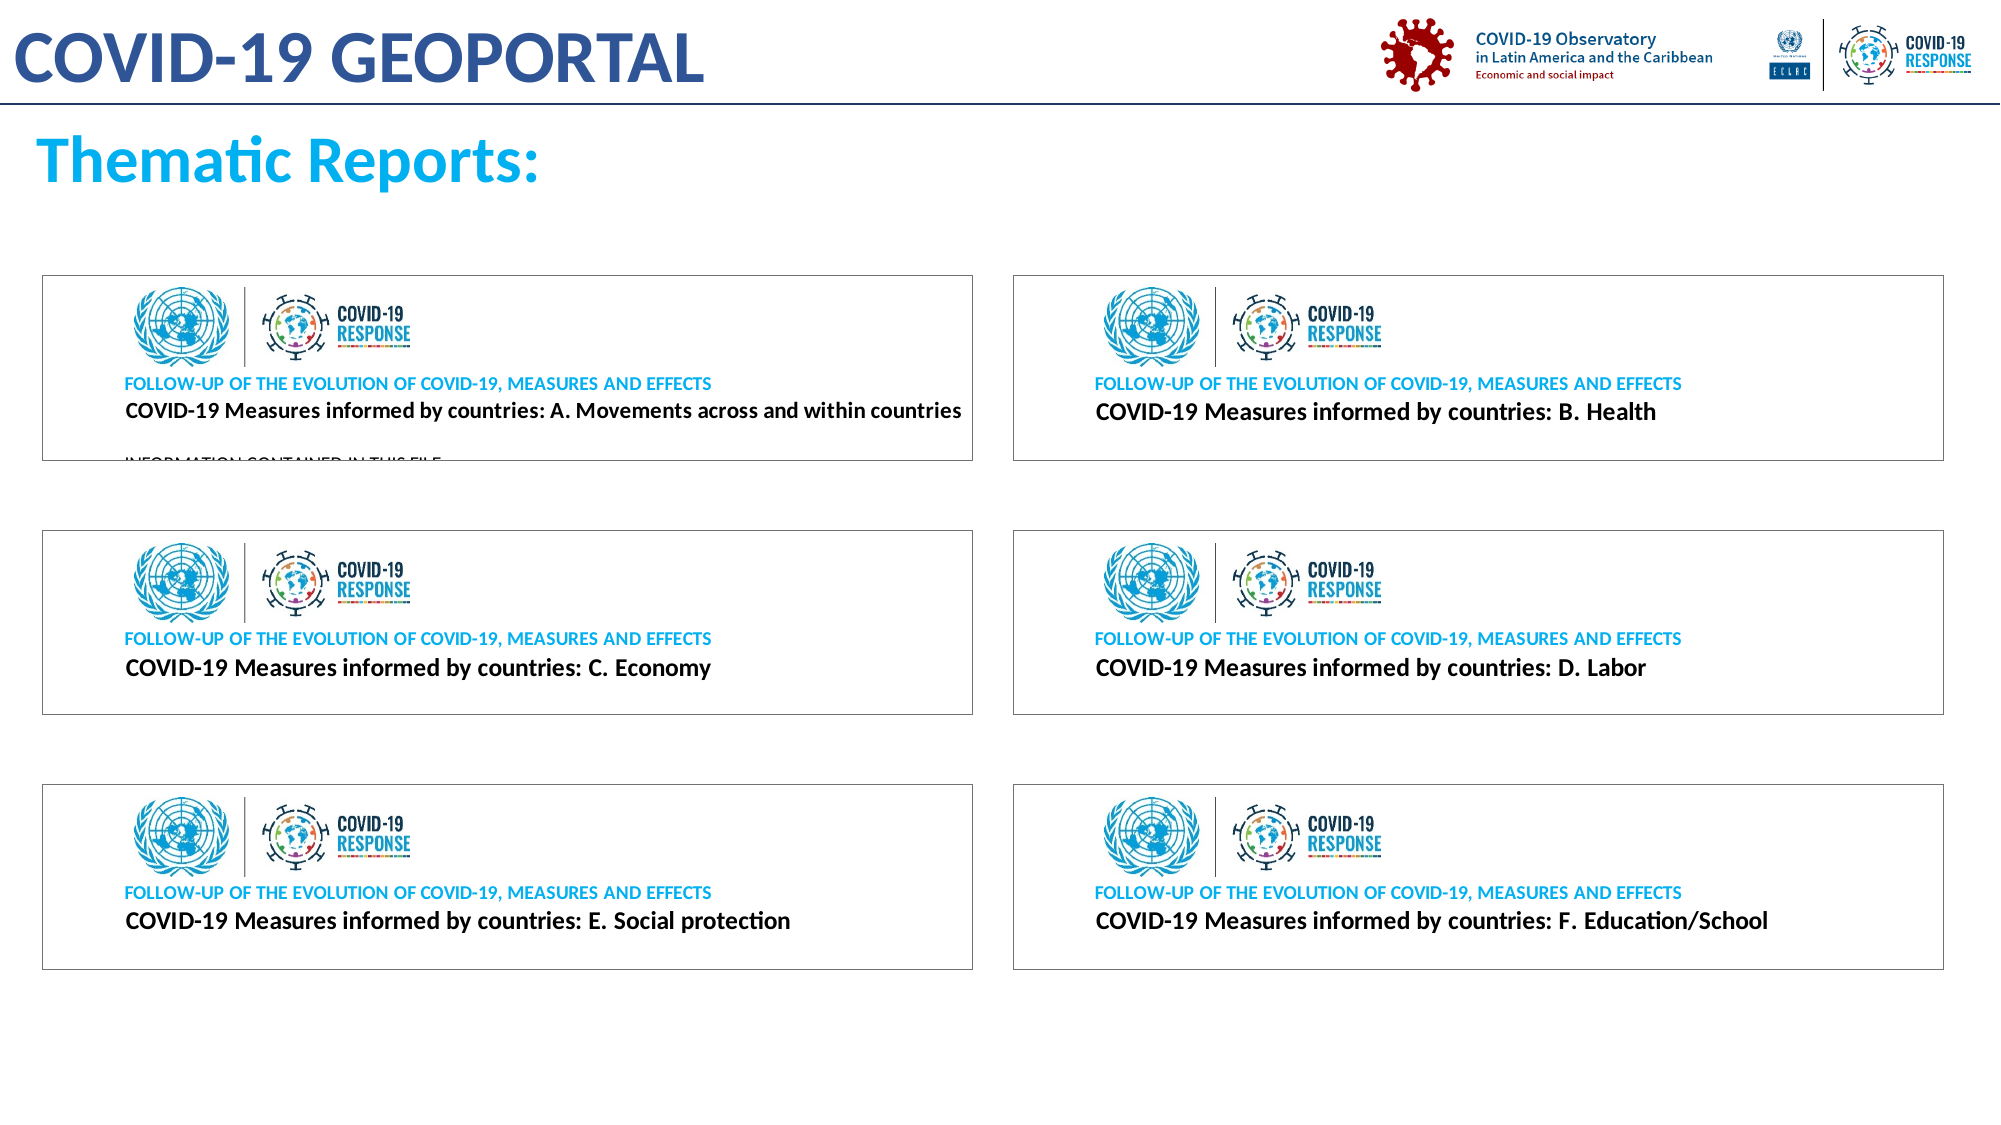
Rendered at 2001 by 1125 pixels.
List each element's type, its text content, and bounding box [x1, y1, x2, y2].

picture [1371, 10, 1978, 95]
picture [1013, 275, 1944, 461]
picture [1013, 530, 1944, 715]
picture [42, 784, 973, 970]
picture [1013, 784, 1944, 970]
picture [42, 275, 973, 461]
picture [42, 530, 973, 715]
text_box Thematic Reports: [21, 108, 1089, 204]
text_box COVID-19 GEOPORTAL [0, 0, 1165, 103]
